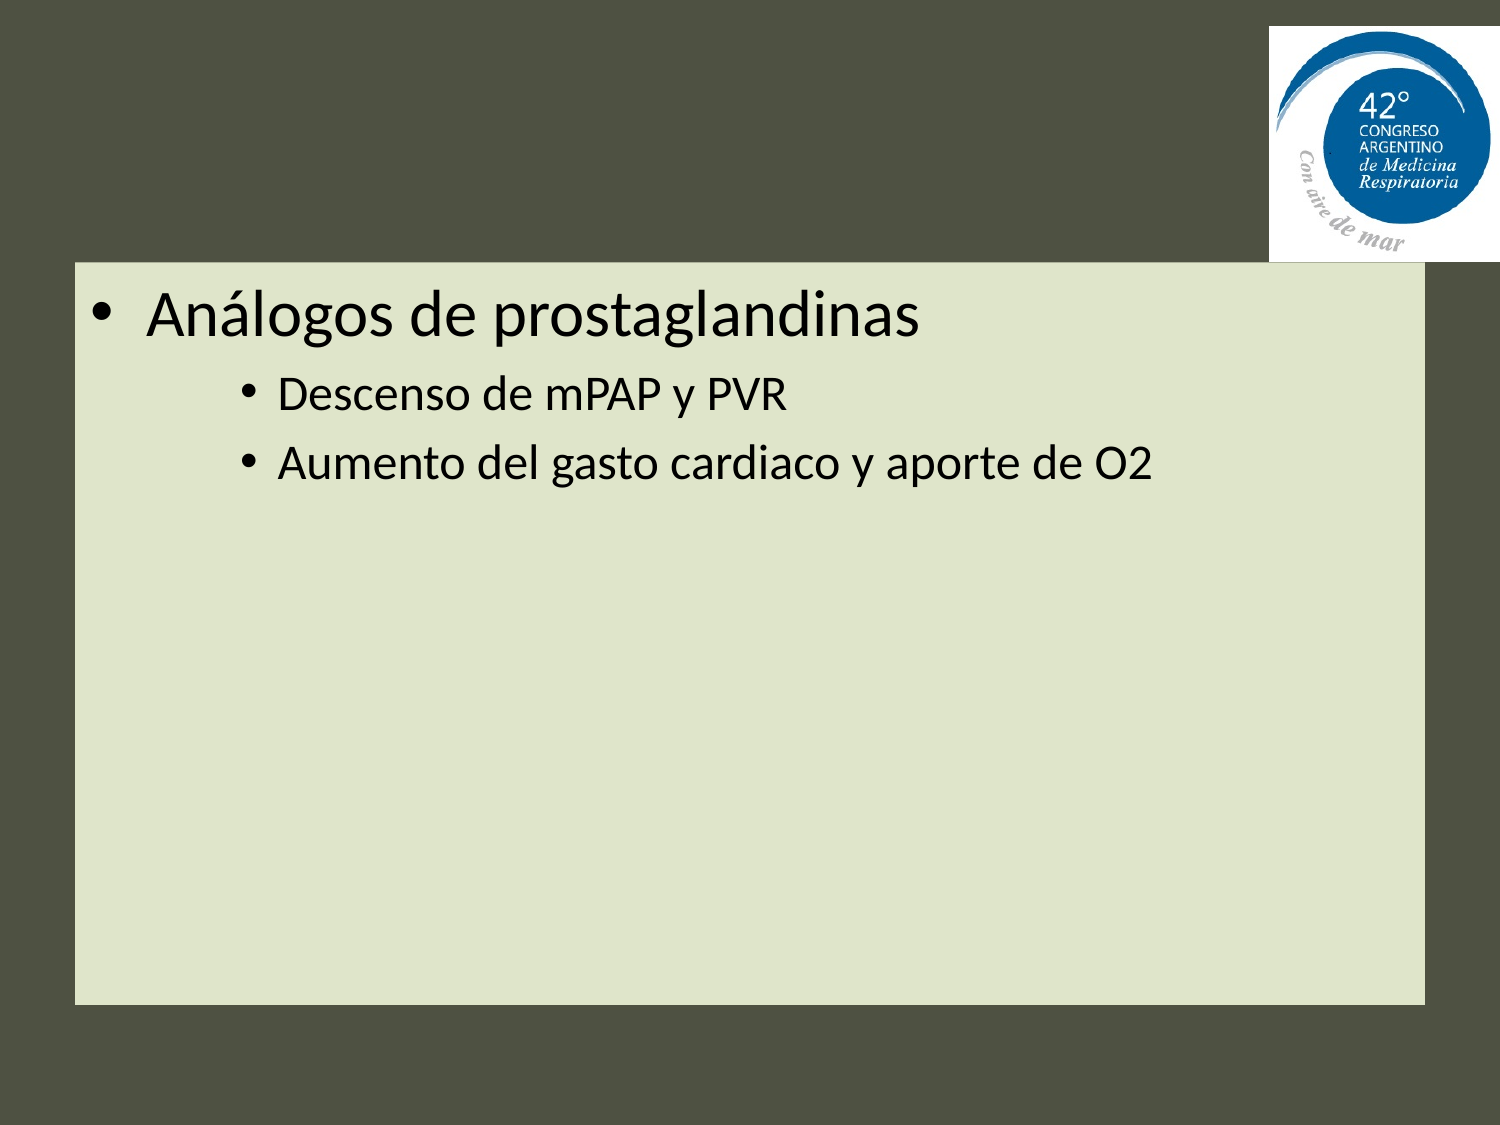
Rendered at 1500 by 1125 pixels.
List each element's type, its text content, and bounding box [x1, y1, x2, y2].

picture [1269, 26, 1500, 262]
list Análogos de prostaglandinas Descenso de mPAP y PVR Aumento del gasto cardiaco y aporte de O2 [75, 262, 1425, 1005]
